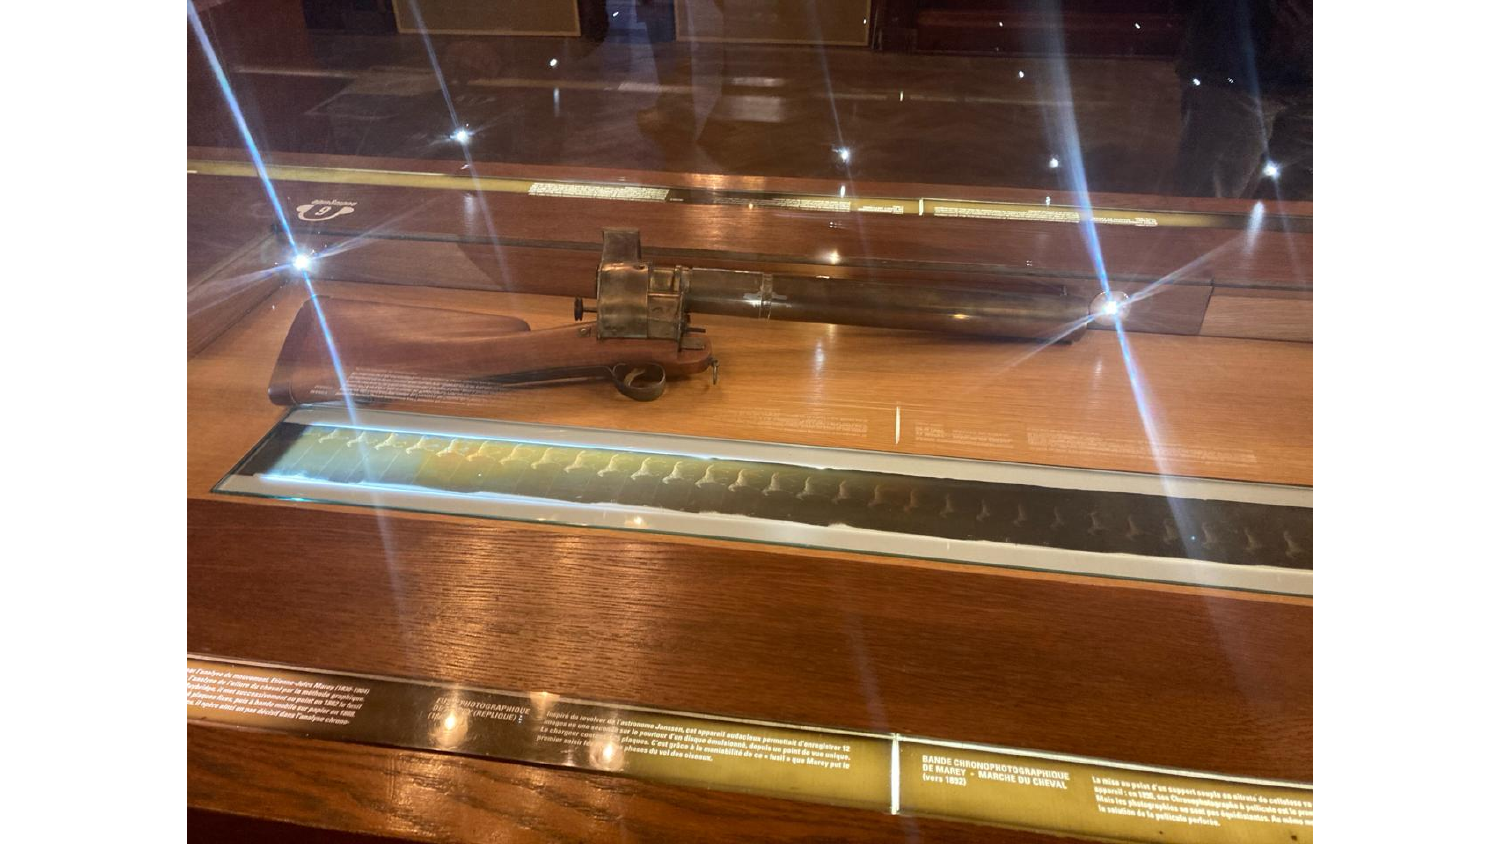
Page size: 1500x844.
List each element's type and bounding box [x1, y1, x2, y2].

picture [187, 0, 1313, 844]
